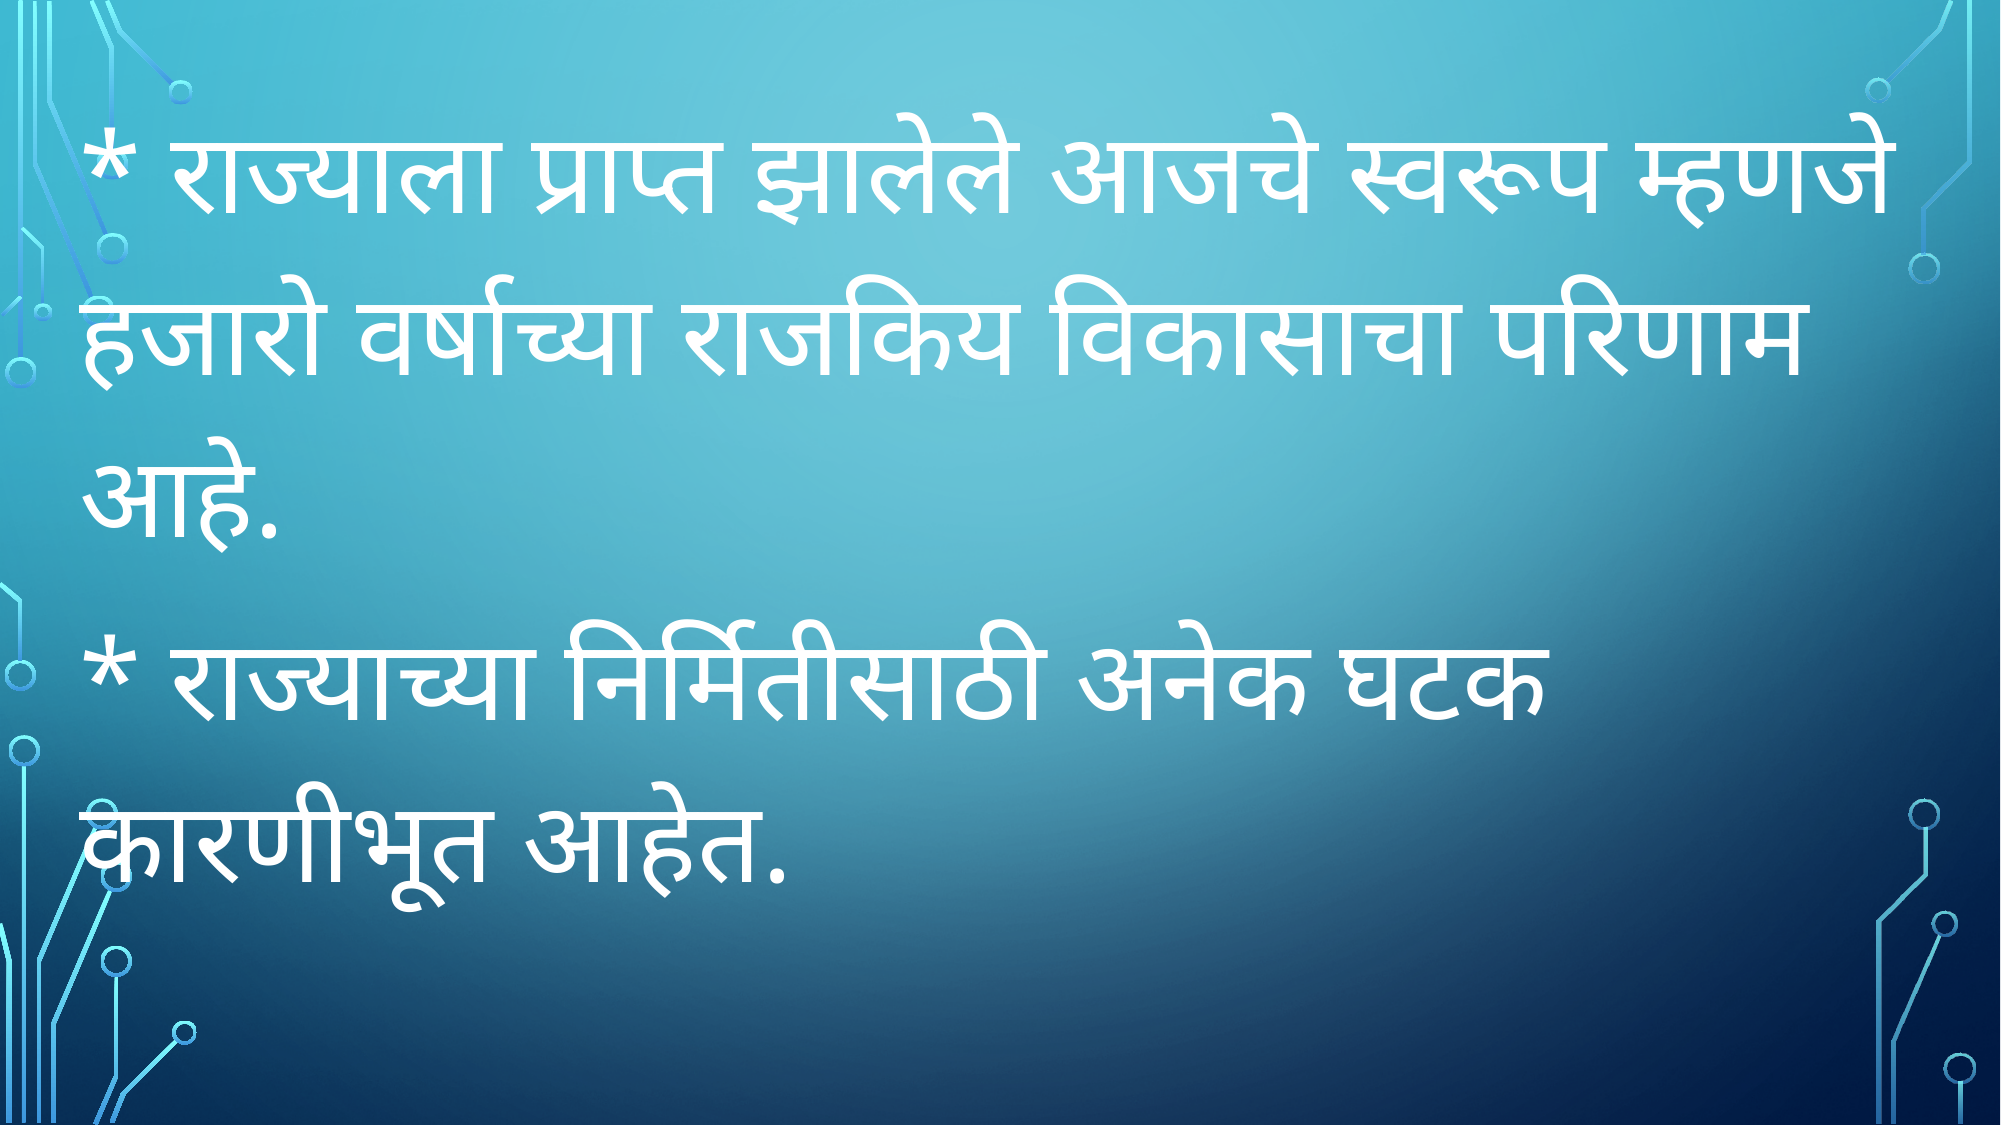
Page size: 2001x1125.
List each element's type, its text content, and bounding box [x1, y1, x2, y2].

list * राज्याला प्राप्त झालेले आजचे स्वरूप म्हणजे हजारो वर्षाच्या राजकिय विकासाचा परिणाम आहे. * राज्याच्या निर्मितीसाठी अनेक घटक कारणीभूत आहेत. [64, 66, 1920, 1067]
